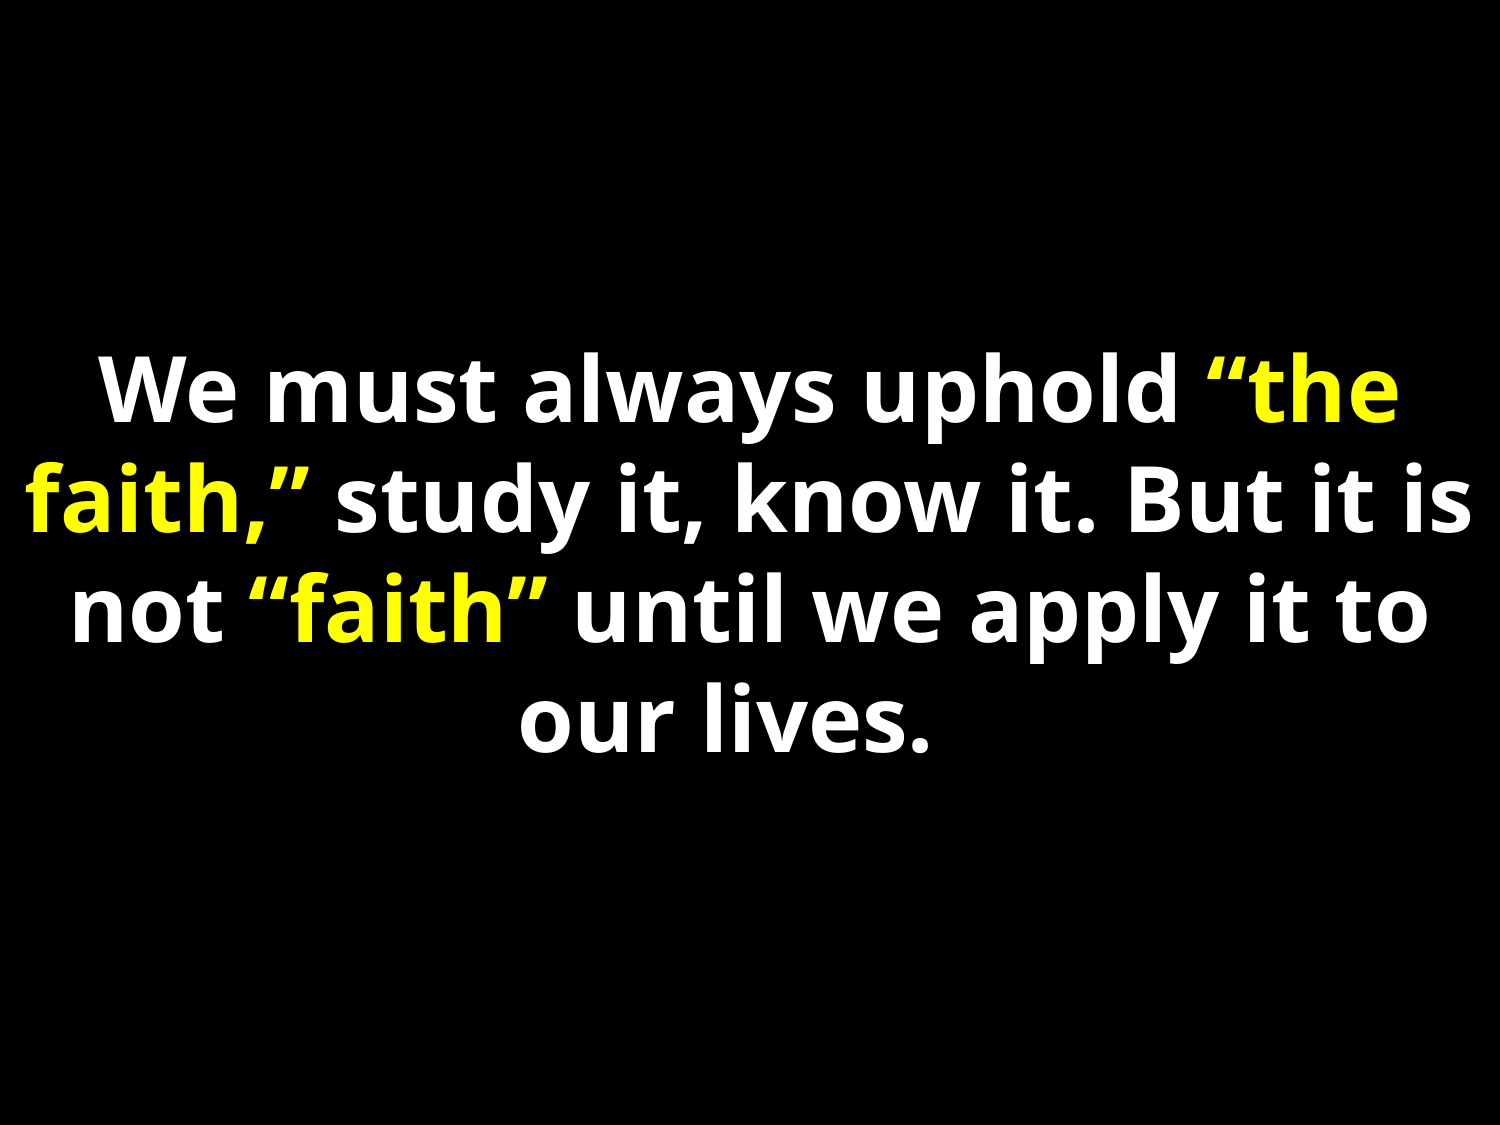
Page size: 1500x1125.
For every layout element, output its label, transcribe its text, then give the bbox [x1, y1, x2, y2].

text_box We must always uphold “the faith,” study it, know it. But it is not “faith” until we apply it to our lives. [0, 323, 1500, 779]
